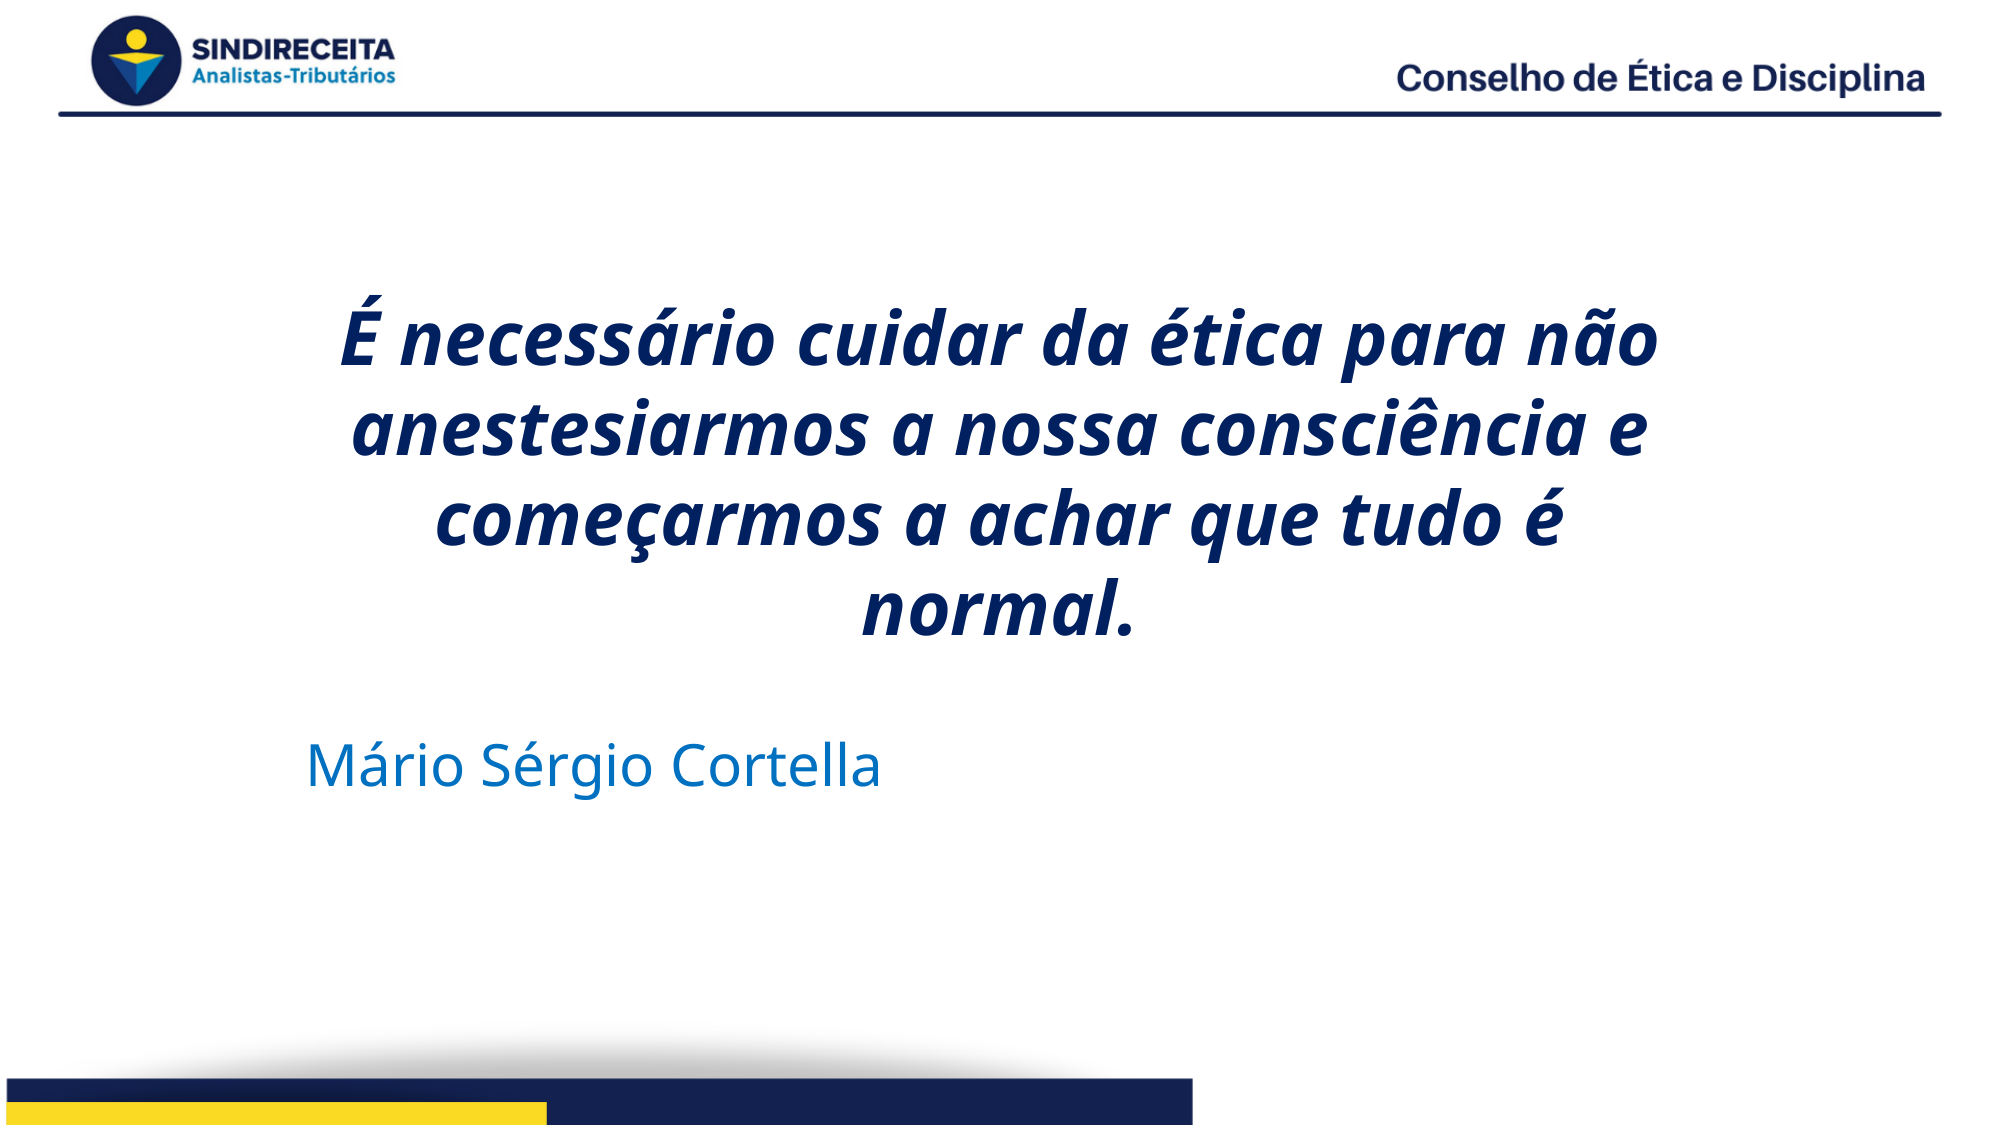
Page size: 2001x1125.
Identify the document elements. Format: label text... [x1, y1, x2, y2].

text_box Mário Sérgio Cortella [291, 721, 1291, 806]
picture [0, 0, 2000, 1125]
text_box É necessário cuidar da ética para não anestesiarmos a nossa consciência e começarmos a achar que tudo é normal. [290, 282, 1710, 658]
